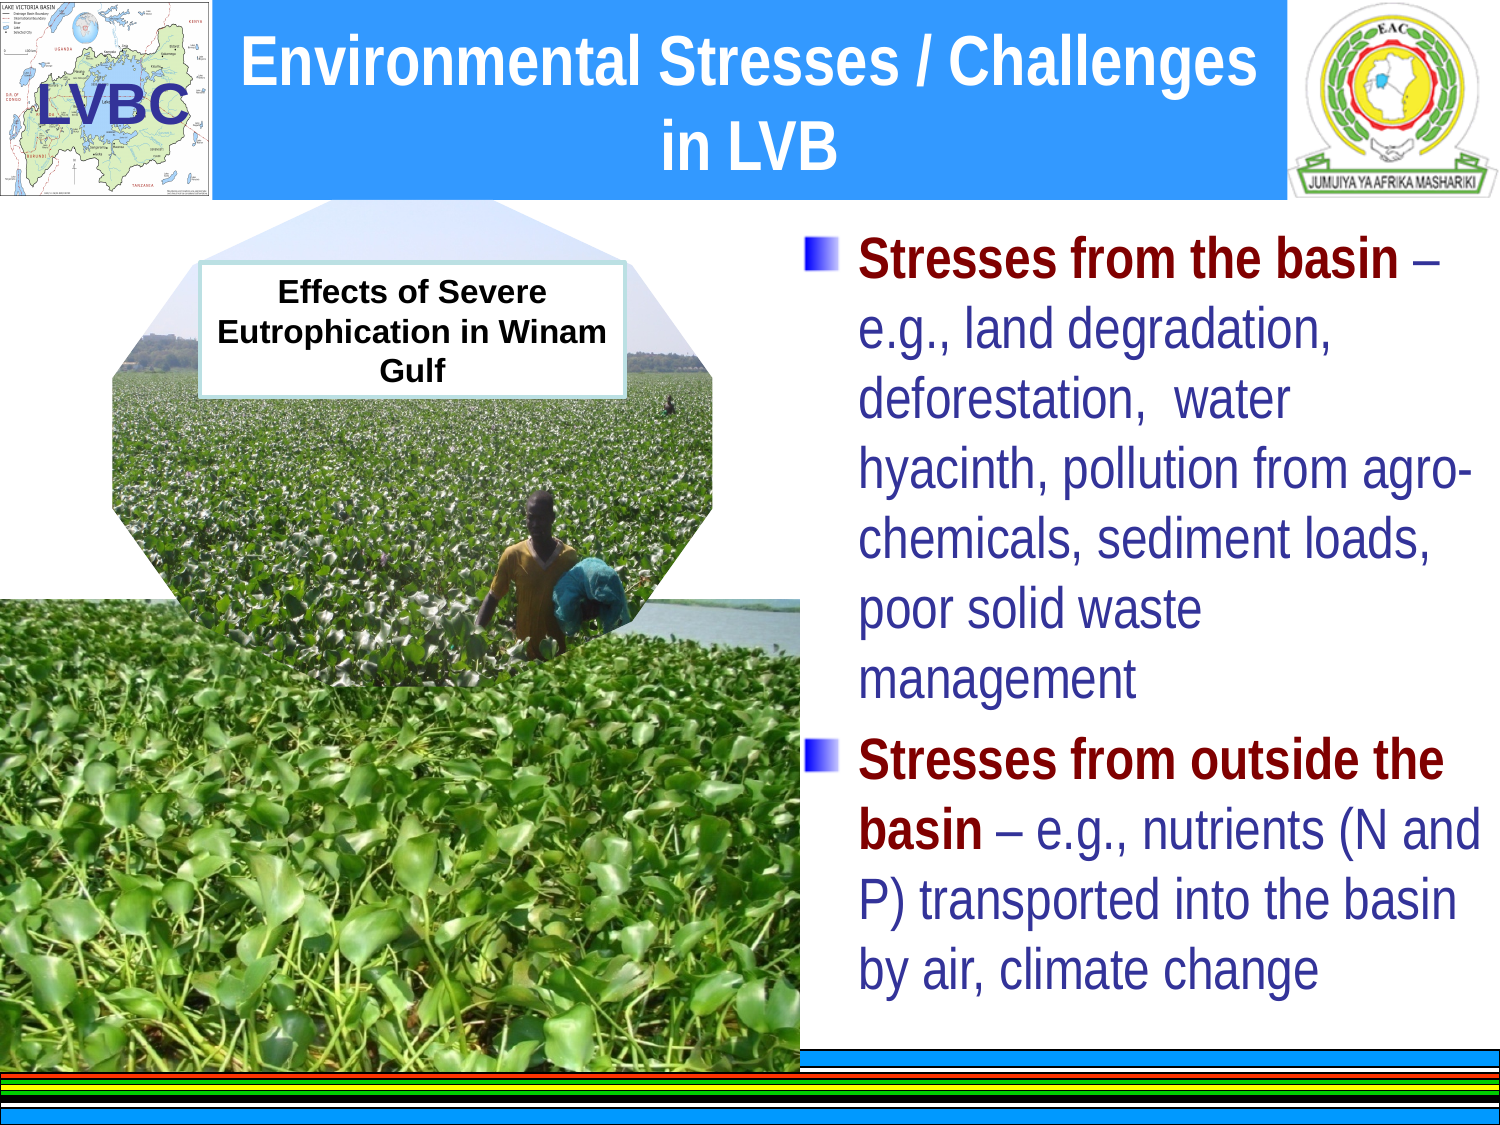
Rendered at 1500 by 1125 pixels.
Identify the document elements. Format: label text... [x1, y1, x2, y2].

picture [802, 736, 844, 777]
picture [112, 199, 713, 687]
title Environmental Stresses / Challenges in LVB [212, 0, 1288, 201]
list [0, 599, 801, 1073]
picture [1280, 0, 1500, 203]
picture [802, 234, 844, 276]
list Stresses from the basin – e.g., land degradation, deforestation, water hyacinth, pollution from agro-chemicals, sediment loads, poor solid waste management Stresses from outside the basin – e.g., nutrients (N and P) transported into the basin by air, climate change [787, 212, 1500, 1051]
